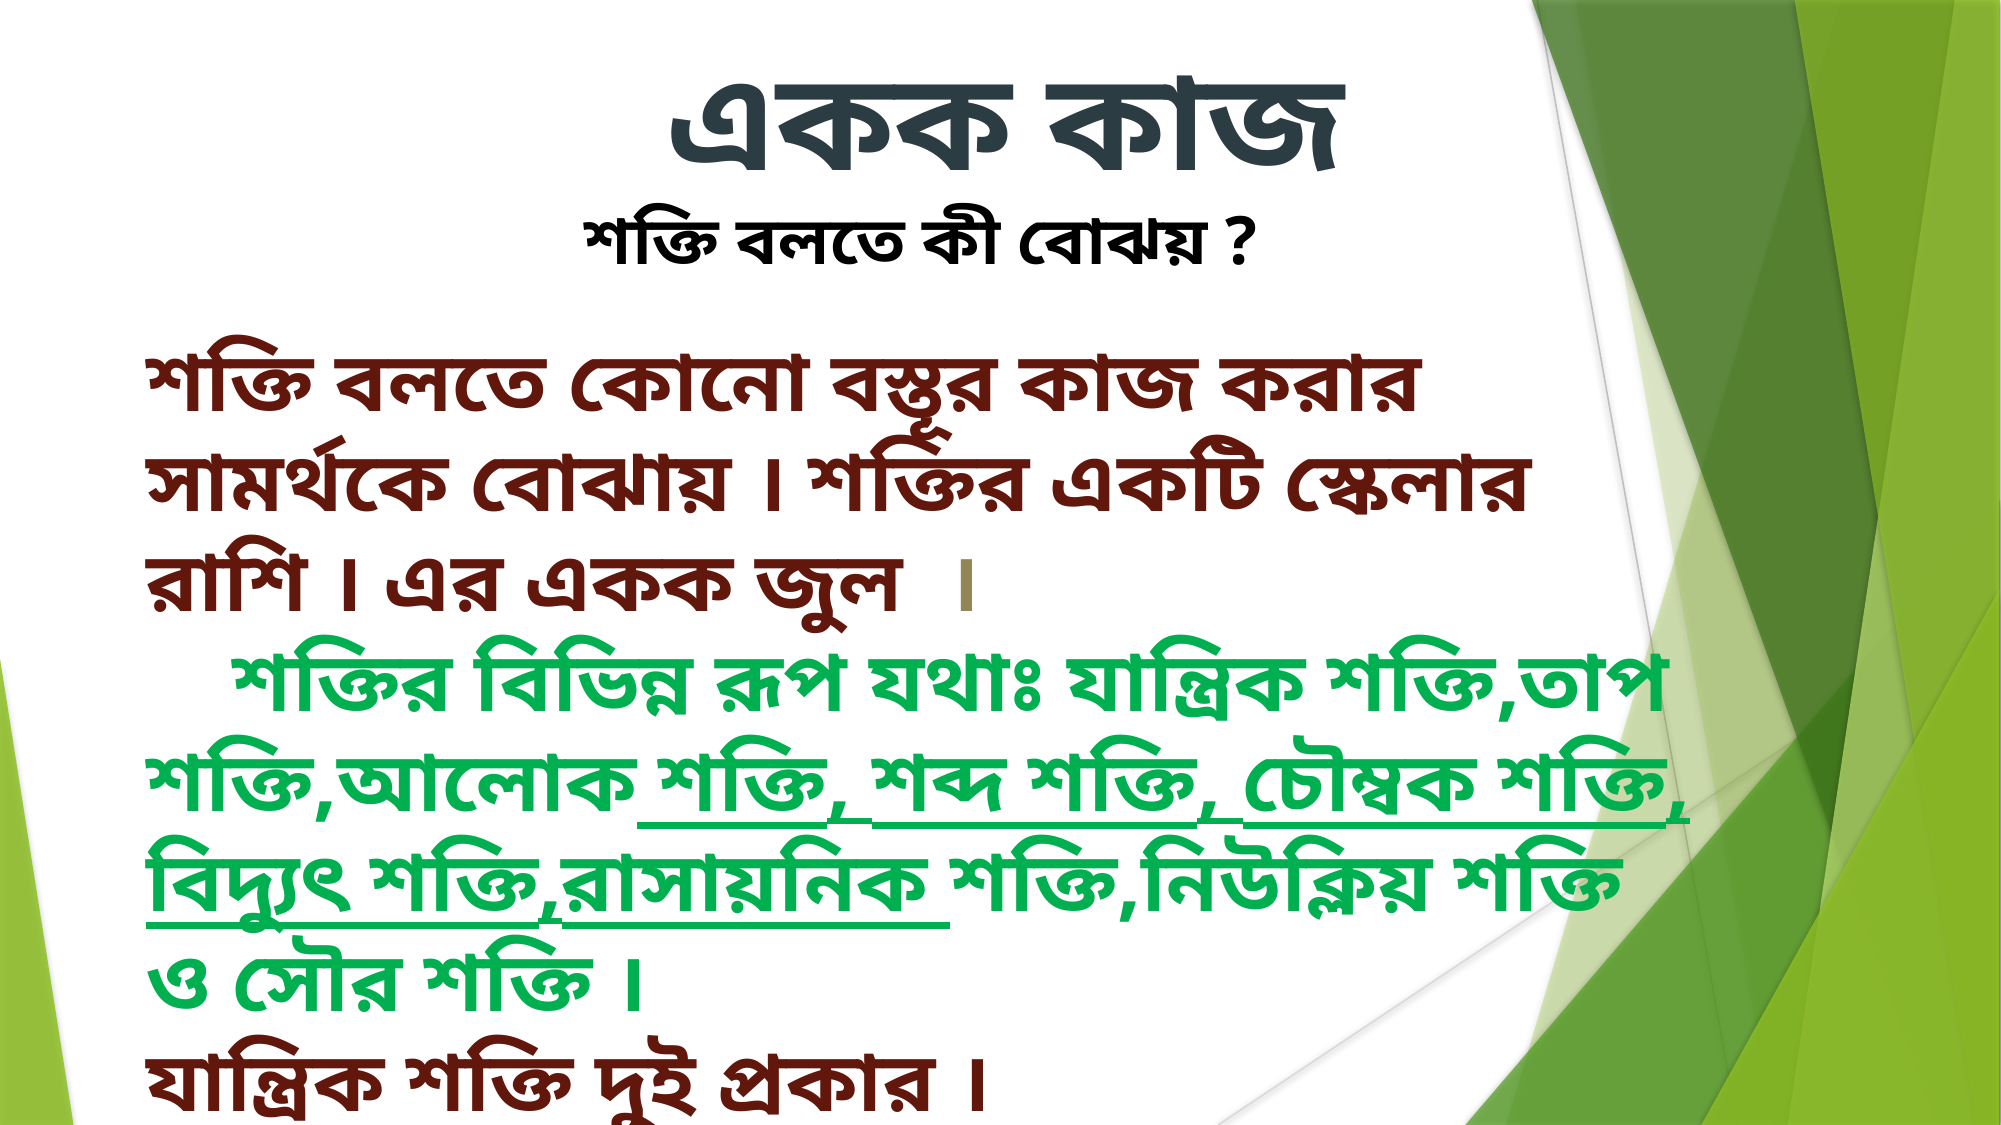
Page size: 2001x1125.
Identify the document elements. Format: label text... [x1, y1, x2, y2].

text_box শক্তি বলতে কোনো বস্তূর কাজ করার সামর্থকে বোঝায় । শক্তির একটি স্কেলার রাশি । এর একক জুল । শক্তির বিভিন্ন রূপ যথাঃ যান্ত্রিক শক্তি,তাপ শক্তি,আলোক শক্তি, শব্দ শক্তি, চৌম্বক শক্তি, বিদ্যুৎ শক্তি,রাসায়নিক শক্তি,নিউক্লিয় শক্তি ও সৌর শক্তি । যান্ত্রিক শক্তি দুই প্রকার । ১।গতি শক্তি ২। বিভব শক্তি [131, 320, 1711, 1125]
text_box একক কাজ শক্তি বলতে কী বোঝয় ? [359, 25, 1451, 286]
